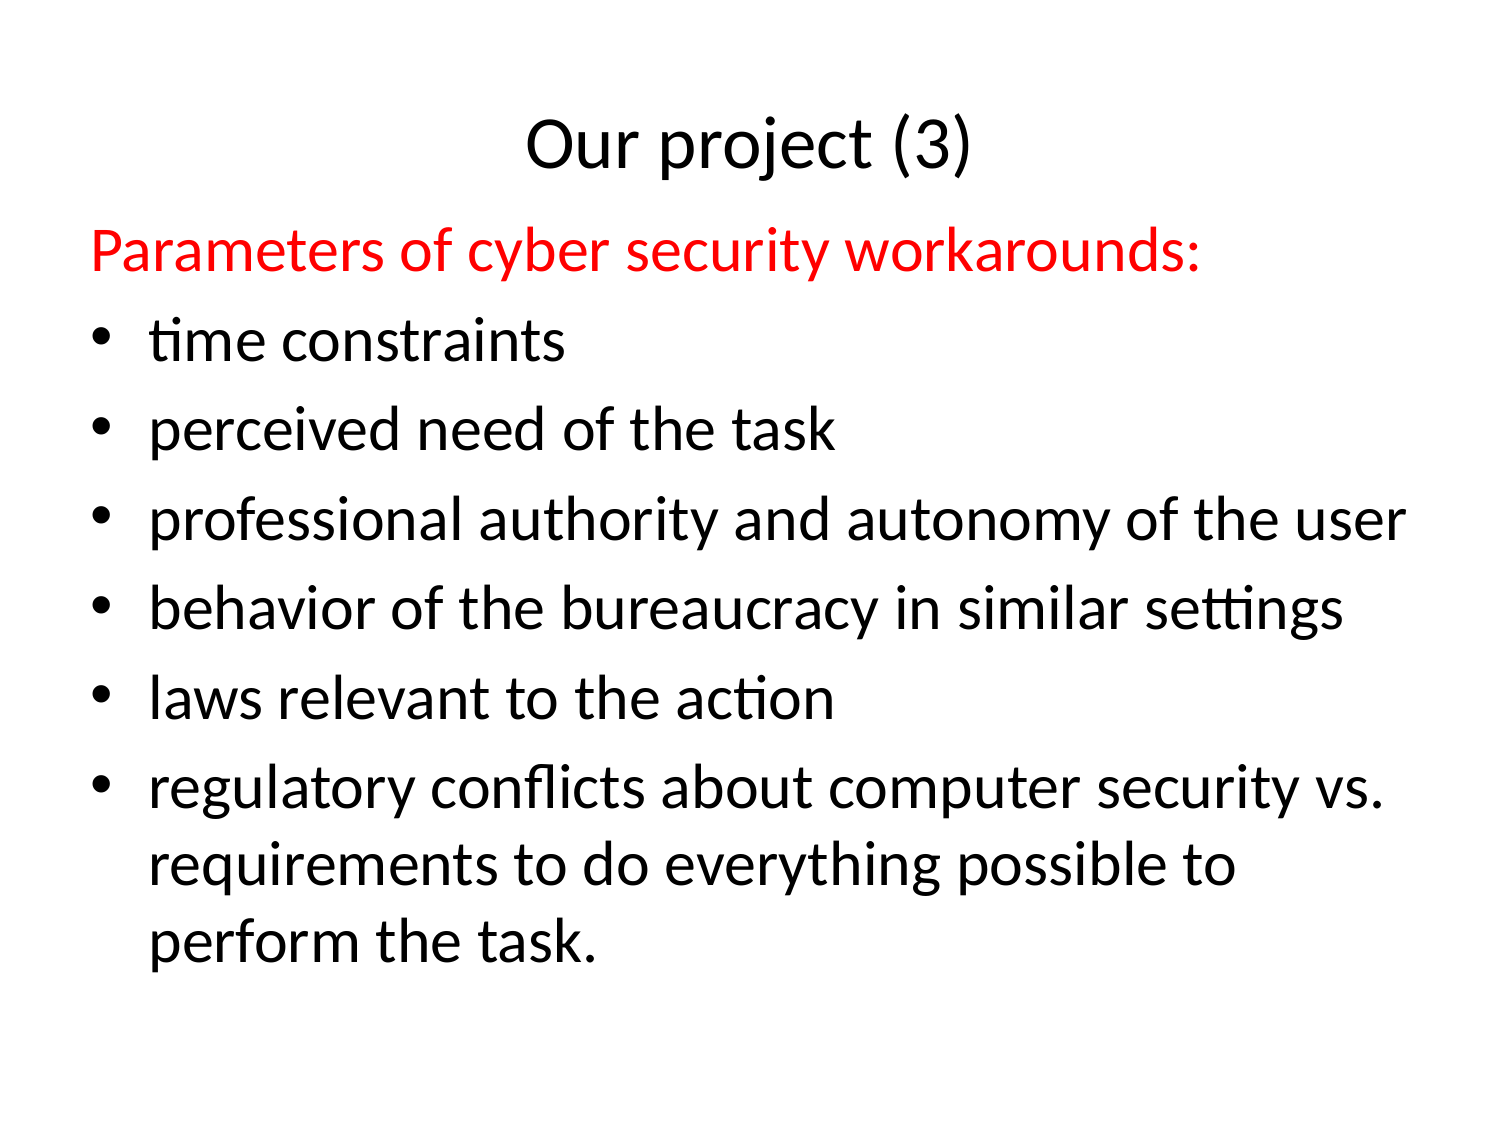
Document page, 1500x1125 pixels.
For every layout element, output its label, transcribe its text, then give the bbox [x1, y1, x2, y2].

title Our project (3) [75, 45, 1425, 200]
list Parameters of cyber security workarounds: time constraints perceived need of the task professional authority and autonomy of the user behavior of the bureaucracy in similar settings laws relevant to the action regulatory conflicts about computer security vs. requirements to do everything possible to perform the task. [75, 200, 1425, 1005]
